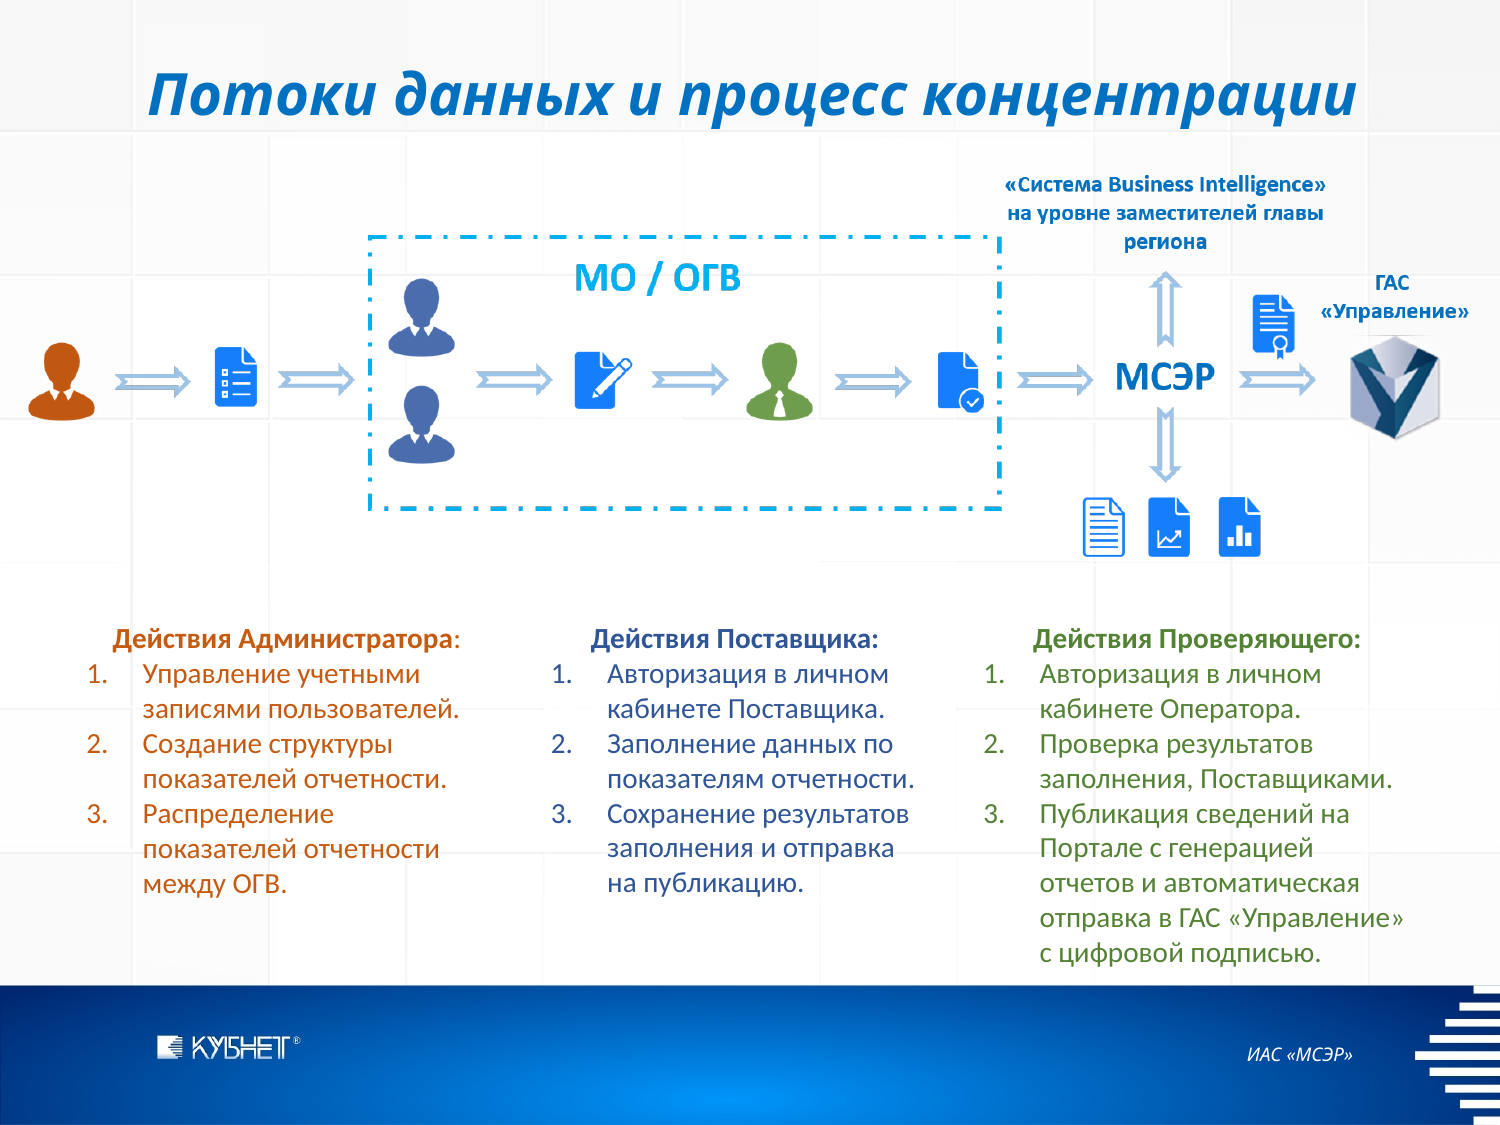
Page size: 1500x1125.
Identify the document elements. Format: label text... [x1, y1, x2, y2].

text_box Действия Поставщика: Авторизация в личном кабинете Поставщика. Заполнение данных по показателям отчетности. Сохранение результатов заполнения и отправка на публикацию. [535, 611, 935, 942]
text_box Действия Проверяющего: Авторизация в личном кабинете Оператора. Проверка результатов заполнения, Поставщиками. Публикация сведений на Портале с генерацией отчетов и автоматическая отправка в ГАС «Управление» с цифровой подписью. [968, 611, 1427, 1011]
title Потоки данных и процесс концентрации [132, 53, 1427, 160]
picture [0, 0, 1500, 1125]
text_box Действия Администратора: Управление учетными записями пользователей. Создание структуры показателей отчетности. Распределение показателей отчетности между ОГВ. [71, 611, 502, 942]
